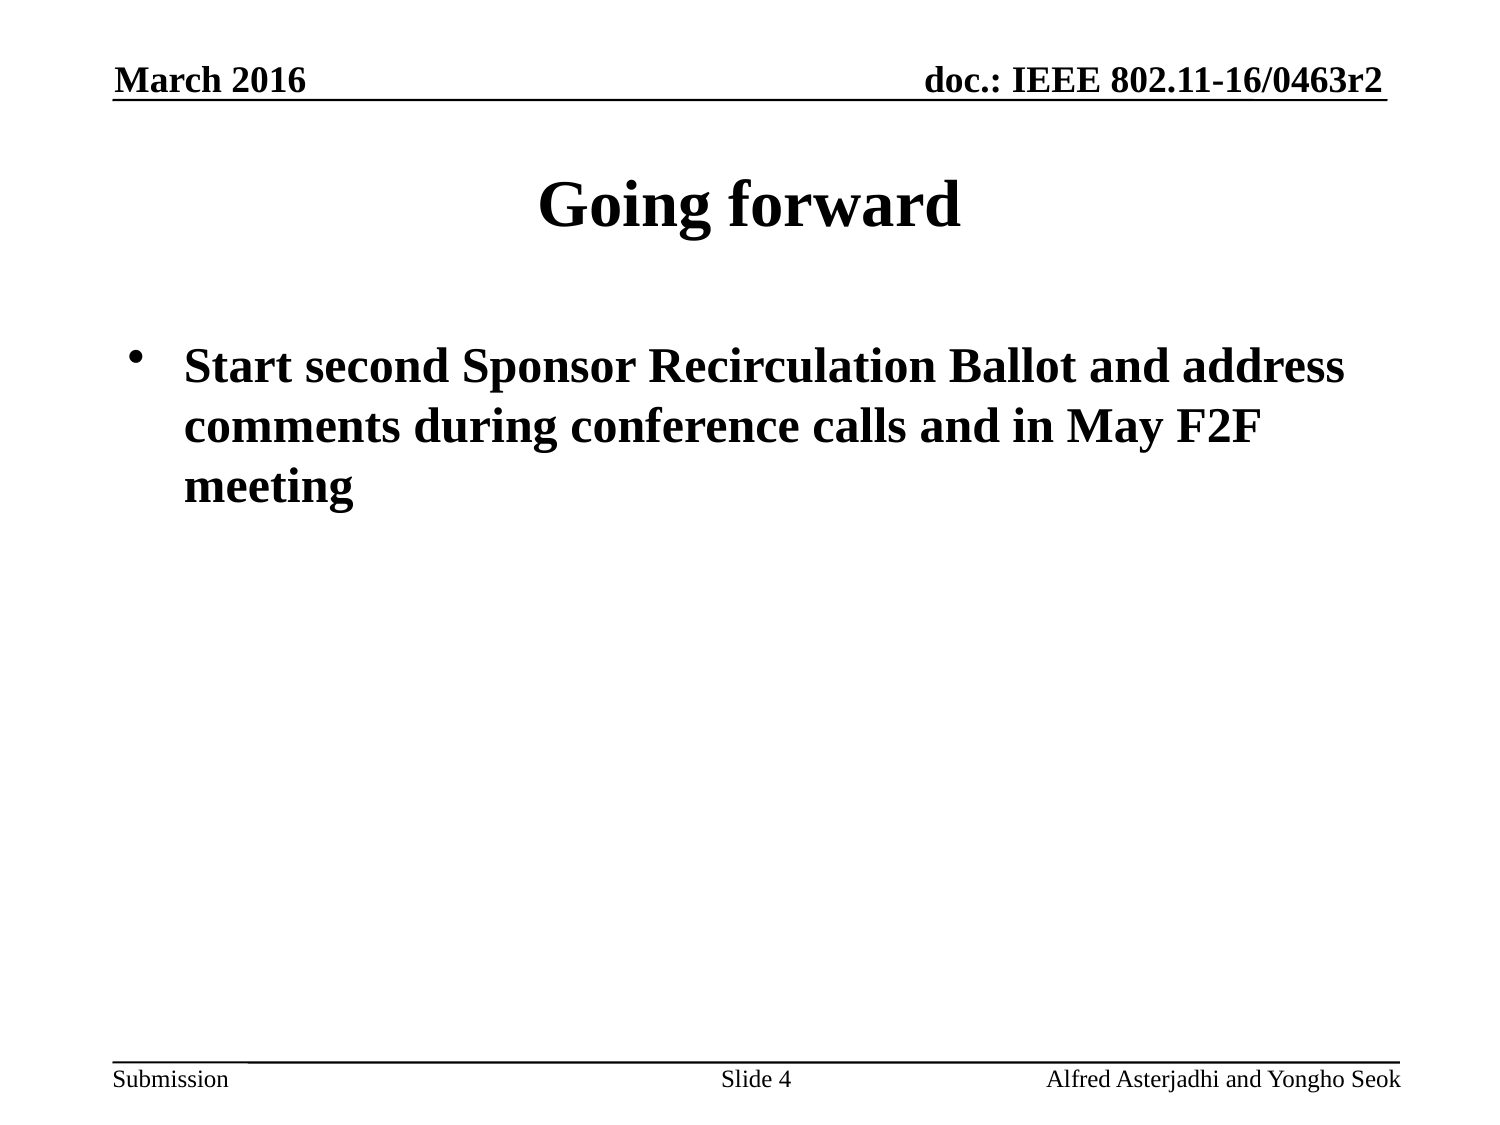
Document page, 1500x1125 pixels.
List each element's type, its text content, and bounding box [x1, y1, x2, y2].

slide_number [114, 54, 309, 101]
list Start second Sponsor Recirculation Ballot and address comments during conference calls and in May F2F meeting [112, 324, 1388, 1001]
footer Alfred Asterjadhi and Yongho Seok [1041, 1061, 1402, 1093]
title Going forward [112, 112, 1388, 288]
slide_number Slide 4 [712, 1061, 800, 1093]
